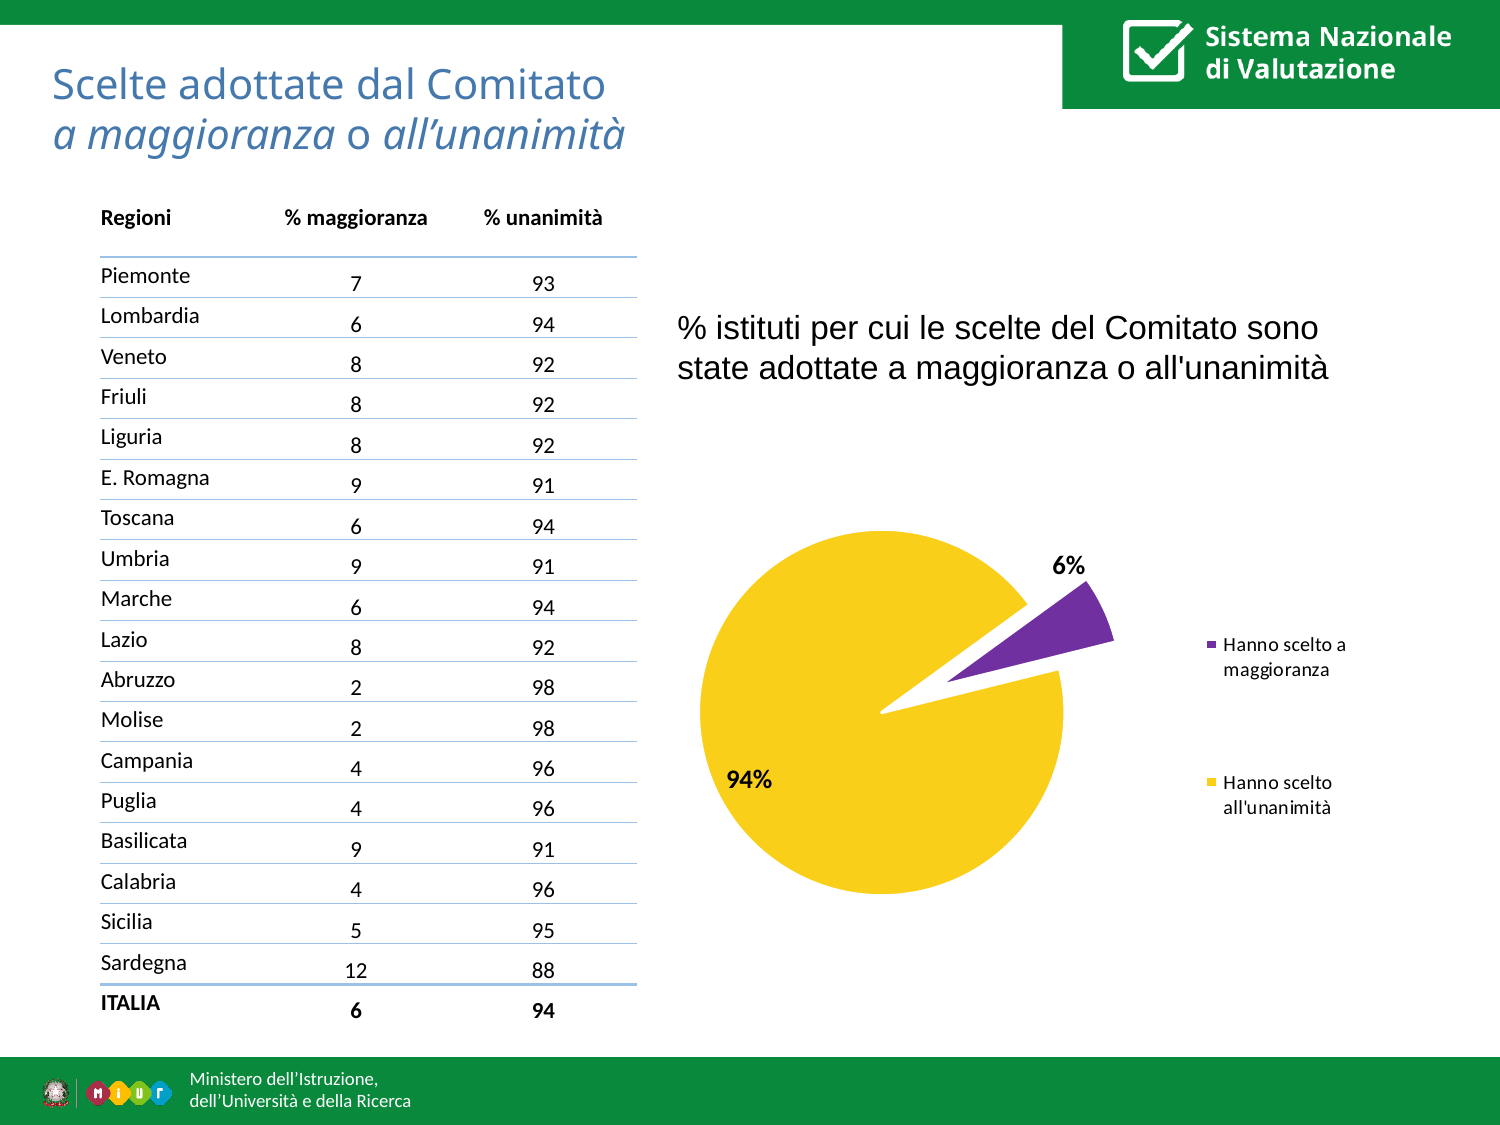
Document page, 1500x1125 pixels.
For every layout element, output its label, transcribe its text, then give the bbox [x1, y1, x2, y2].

table_cell Sardegna [100, 944, 262, 983]
table_cell Sicilia [100, 904, 262, 943]
table_cell 96 [450, 864, 623, 903]
table_cell 94 [450, 500, 623, 539]
table_header % unanimità [450, 182, 637, 256]
table_cell Campania [100, 742, 262, 782]
table_cell 94 [450, 581, 623, 620]
table_cell 94 [450, 298, 637, 337]
table_cell Basilicata [100, 823, 262, 863]
table_cell 98 [450, 662, 623, 701]
table_cell 94 [450, 986, 623, 1025]
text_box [628, 336, 1476, 1063]
picture [0, 0, 1500, 1125]
table_cell 9 [262, 823, 450, 863]
table_cell 5 [262, 904, 450, 943]
table_cell 8 [262, 621, 450, 661]
table_cell Calabria [100, 864, 262, 903]
table_cell 93 [450, 258, 637, 297]
table_cell 2 [262, 702, 450, 741]
table_cell 88 [450, 944, 623, 983]
table_cell Toscana [100, 500, 262, 539]
table_cell 6 [262, 581, 450, 620]
table_header Regioni [100, 182, 262, 256]
table_cell E. Romagna [100, 460, 262, 499]
table_cell 4 [262, 783, 450, 822]
table_cell 96 [450, 742, 623, 782]
table_cell Molise [100, 702, 262, 741]
table_cell Piemonte [100, 258, 262, 297]
table_cell 12 [262, 944, 450, 983]
table_cell 9 [262, 540, 450, 580]
table_cell 4 [262, 864, 450, 903]
table_cell 6 [262, 298, 450, 337]
title Scelte adottate dal Comitato a maggioranza o all’unanimità [37, 50, 1050, 225]
table_cell 6 [262, 500, 450, 539]
table_cell Liguria [100, 419, 262, 459]
table_cell 9 [262, 460, 450, 499]
table_cell Marche [100, 581, 262, 620]
table_cell 98 [450, 702, 623, 741]
table_header % maggioranza [262, 182, 450, 256]
table_cell 92 [450, 338, 625, 378]
table_cell Friuli [100, 379, 262, 418]
table_cell 96 [450, 783, 623, 822]
table_cell Abruzzo [100, 662, 262, 701]
table_cell 8 [262, 379, 450, 418]
table_cell 92 [450, 419, 623, 459]
table_cell 91 [450, 540, 623, 580]
table_cell 95 [450, 904, 623, 943]
table_cell 91 [450, 823, 623, 863]
table_cell 92 [450, 621, 623, 661]
table_cell Puglia [100, 783, 262, 822]
table_cell Lombardia [100, 298, 262, 337]
table_cell 6 [262, 986, 450, 1025]
table_cell Veneto [100, 338, 262, 378]
table_cell Lazio [100, 621, 262, 661]
table_cell ITALIA [100, 986, 262, 1025]
table_cell 2 [262, 662, 450, 701]
table_cell 92 [450, 379, 623, 418]
table_cell 8 [262, 419, 450, 459]
table_cell 7 [262, 258, 450, 297]
table_cell Umbria [100, 540, 262, 580]
table_cell 8 [262, 338, 450, 378]
table_cell 91 [450, 460, 623, 499]
text_box % istituti per cui le scelte del Comitato sono state adottate a maggioranza o all'unanimità [662, 299, 1388, 335]
table_cell 4 [262, 742, 450, 782]
